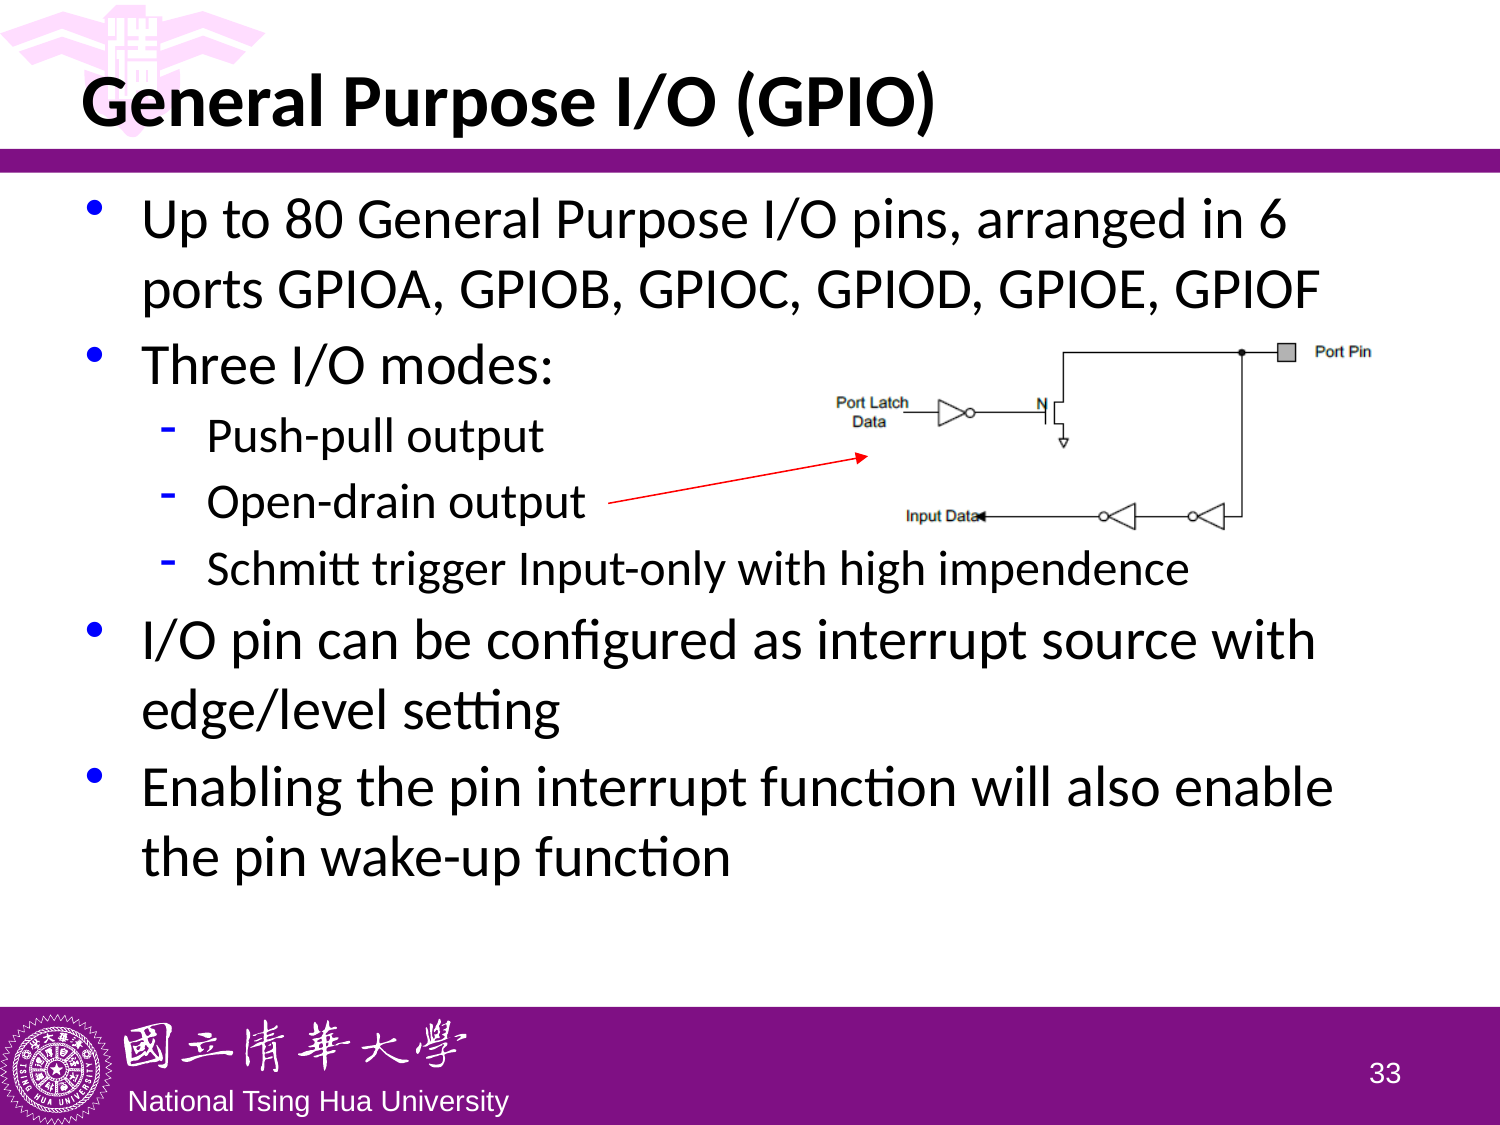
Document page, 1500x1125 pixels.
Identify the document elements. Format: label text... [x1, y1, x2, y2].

picture [823, 338, 1376, 533]
list Up to 80 General Purpose I/O pins, arranged in 6 ports GPIOA, GPIOB, GPIOC, GPIOD, GPIOE, GPIOF Three I/O modes: Push-pull output Open-drain output Schmitt trigger Input-only with high impendence I/O pin can be configured as interrupt source with edge/level setting Enabling the pin interrupt function will also enable the pin wake-up function [69, 172, 1412, 988]
slide_number 32 [1104, 1021, 1417, 1097]
title General Purpose I/O (GPIO) [66, 37, 1413, 149]
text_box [608, 456, 869, 504]
